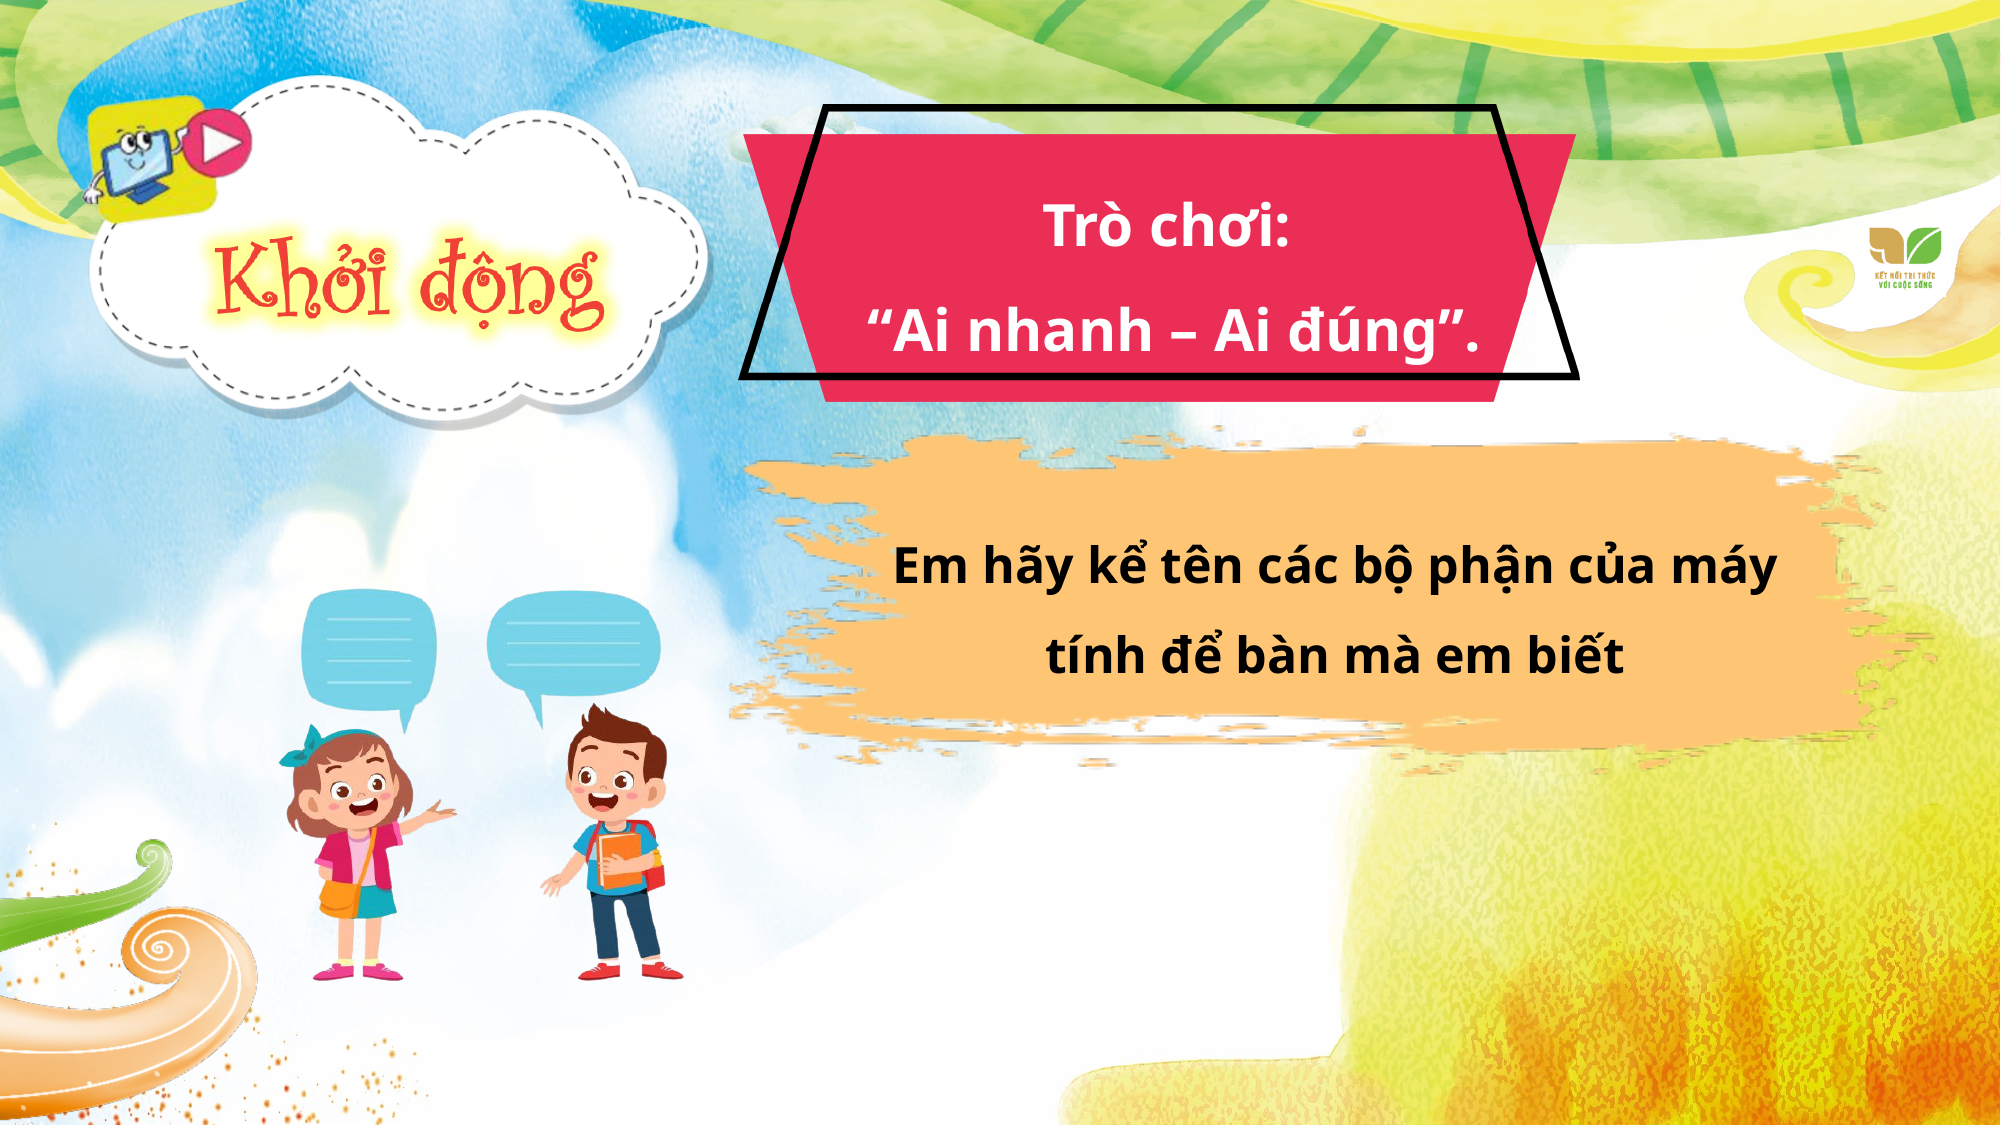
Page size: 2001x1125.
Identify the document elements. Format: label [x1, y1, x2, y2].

text_box [49, 49, 728, 461]
picture [0, 0, 2001, 1125]
